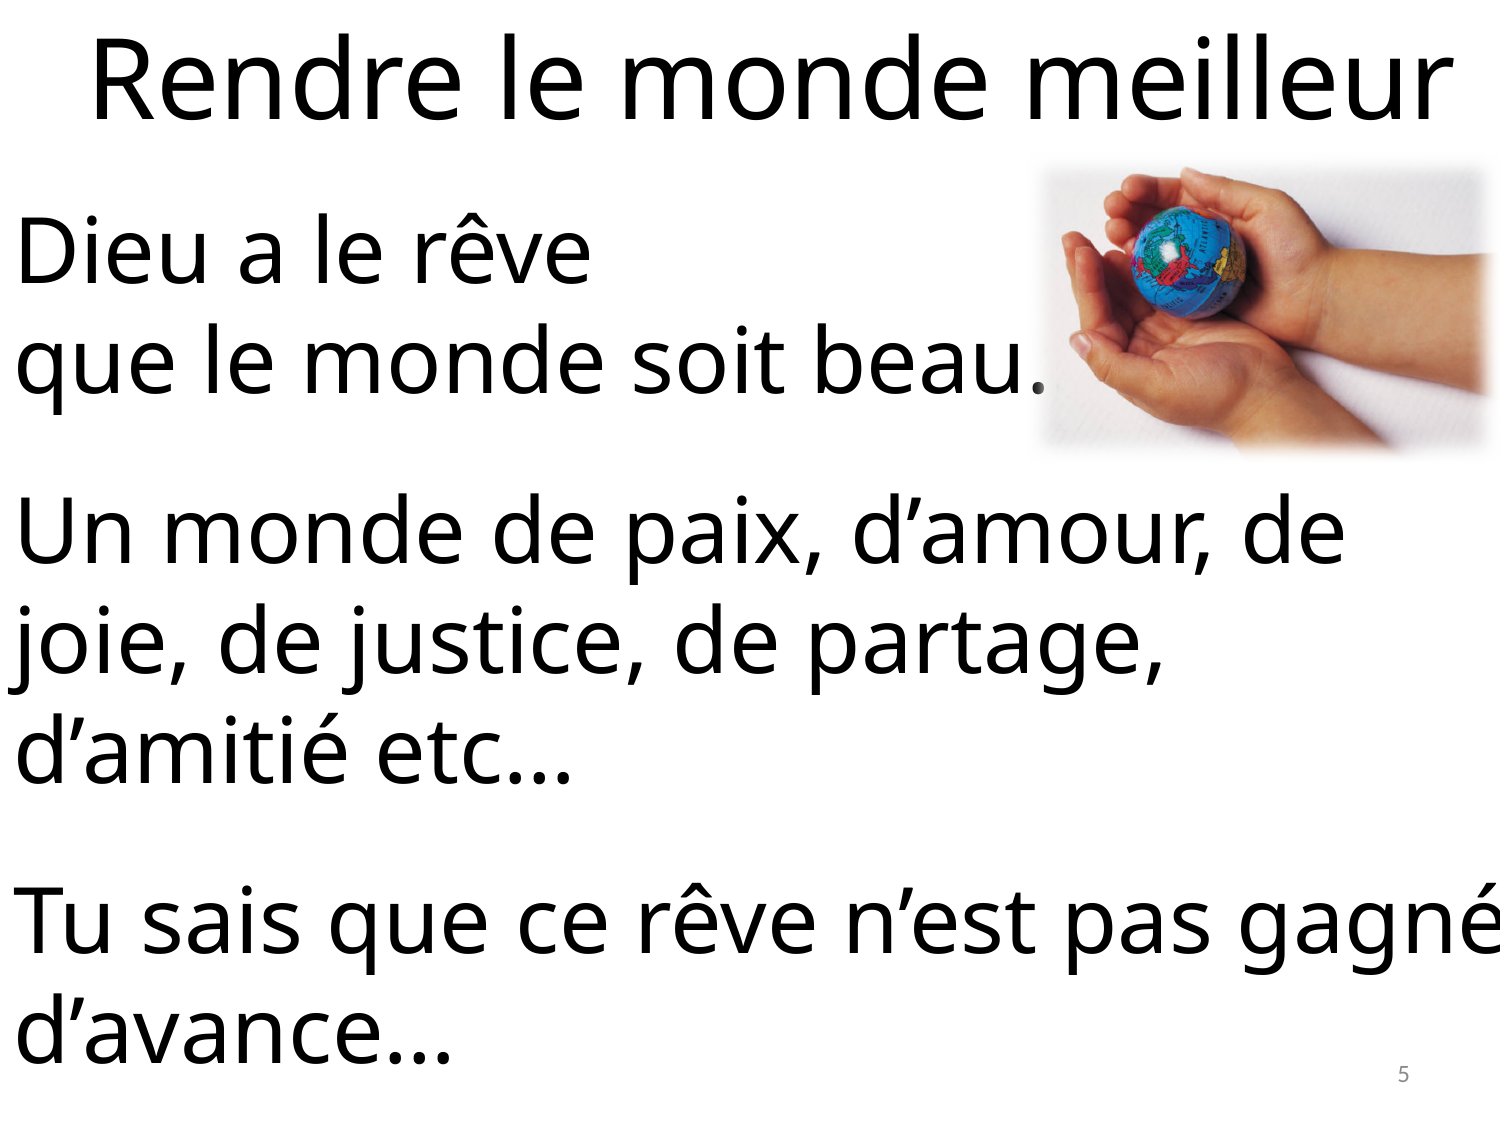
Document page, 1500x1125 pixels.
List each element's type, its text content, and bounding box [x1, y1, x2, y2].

text_box Rendre le monde meilleur [0, 0, 1500, 150]
text_box Dieu a le rêve que le monde soit beau… Un monde de paix, d’amour, de joie, de justice, de partage, d’amitié etc… Tu sais que ce rêve n’est pas gagné d’avance… [0, 184, 1500, 1125]
slide_number 5 [1074, 1042, 1425, 1103]
picture [1025, 151, 1500, 465]
